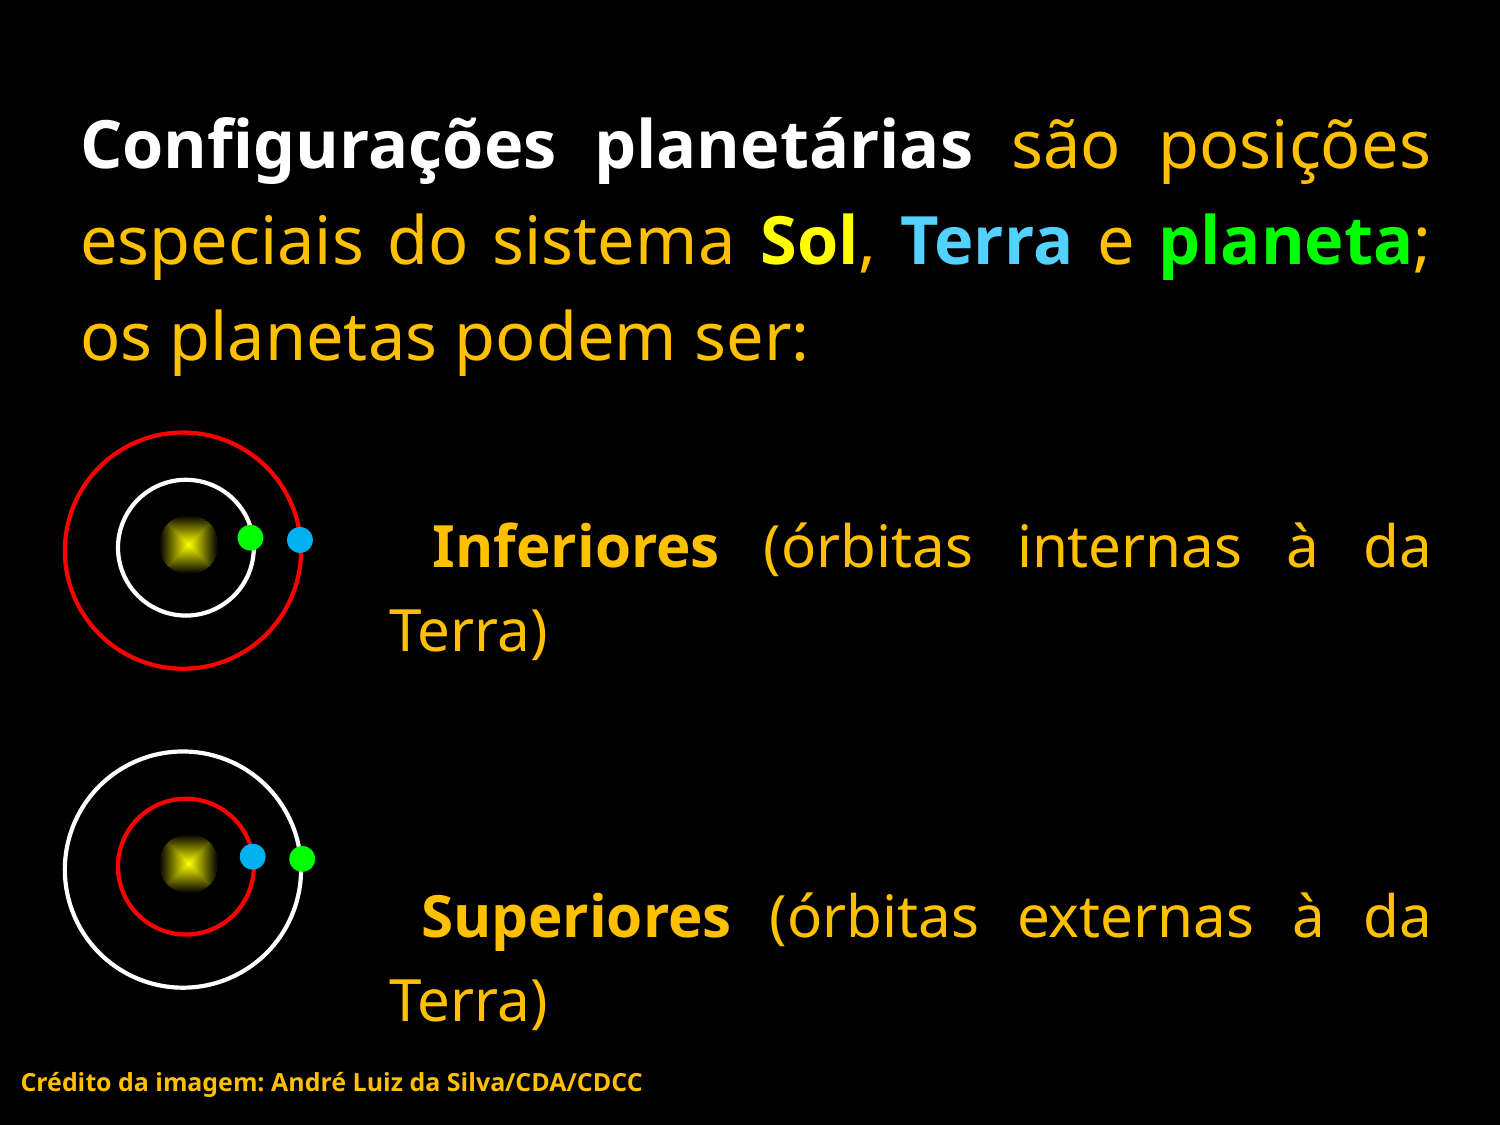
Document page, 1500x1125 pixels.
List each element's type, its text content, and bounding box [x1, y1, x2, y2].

text_box [157, 513, 221, 577]
text_box [235, 522, 266, 553]
text_box [287, 843, 318, 874]
text_box [157, 832, 221, 896]
text_box [115, 477, 256, 618]
text_box [62, 430, 304, 671]
text_box [237, 841, 268, 872]
text_box [284, 524, 315, 555]
subtitle Configurações planetárias são posições especiais do sistema Sol, Terra e planeta; os planetas podem ser: Inferiores (órbitas internas à da Terra) Superiores (órbitas externas à da Terra) [64, 77, 1448, 1048]
text_box [62, 749, 304, 990]
text_box [115, 796, 256, 937]
text_box Crédito da imagem: André Luiz da Silva/CDA/CDCC [5, 1058, 798, 1104]
